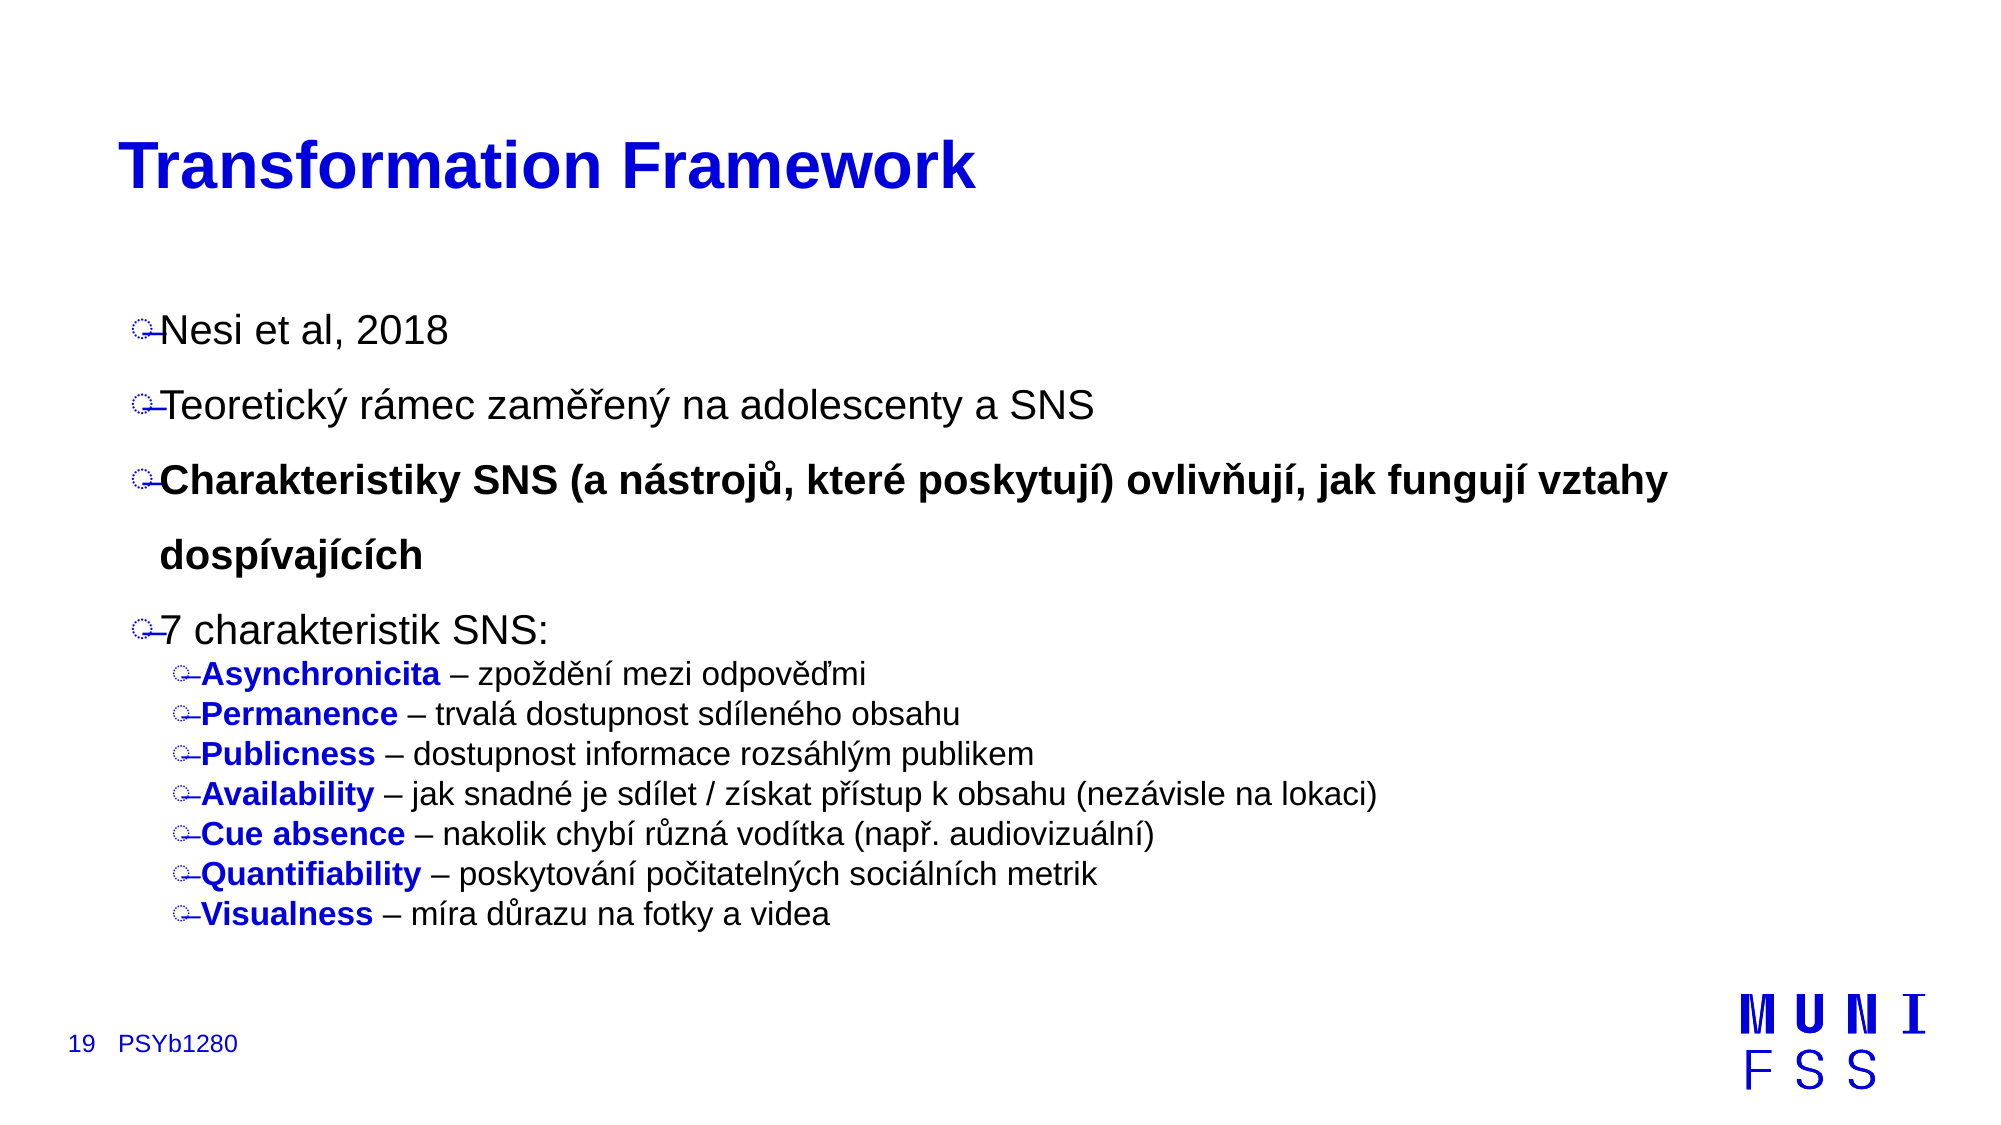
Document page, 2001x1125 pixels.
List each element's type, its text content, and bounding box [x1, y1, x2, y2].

list Nesi et al, 2018 Teoretický rámec zaměřený na adolescenty a SNS Charakteristiky SNS (a nástrojů, které poskytují) ovlivňují, jak fungují vztahy dospívajících 7 charakteristik SNS: Asynchronicita – zpoždění mezi odpověďmi Permanence – trvalá dostupnost sdíleného obsahu Publicness – dostupnost informace rozsáhlým publikem Availability – jak snadné je sdílet / získat přístup k obsahu (nezávisle na lokaci) Cue absence – nakolik chybí různá vodítka (např. audiovizuální) Quantifiability – poskytování počitatelných sociálních metrik Visualness – míra důrazu na fotky a videa [118, 277, 1883, 957]
title Transformation Framework [118, 118, 1883, 193]
slide_number 19 [67, 1021, 110, 1063]
footer PSYb1280 [118, 1021, 1418, 1063]
